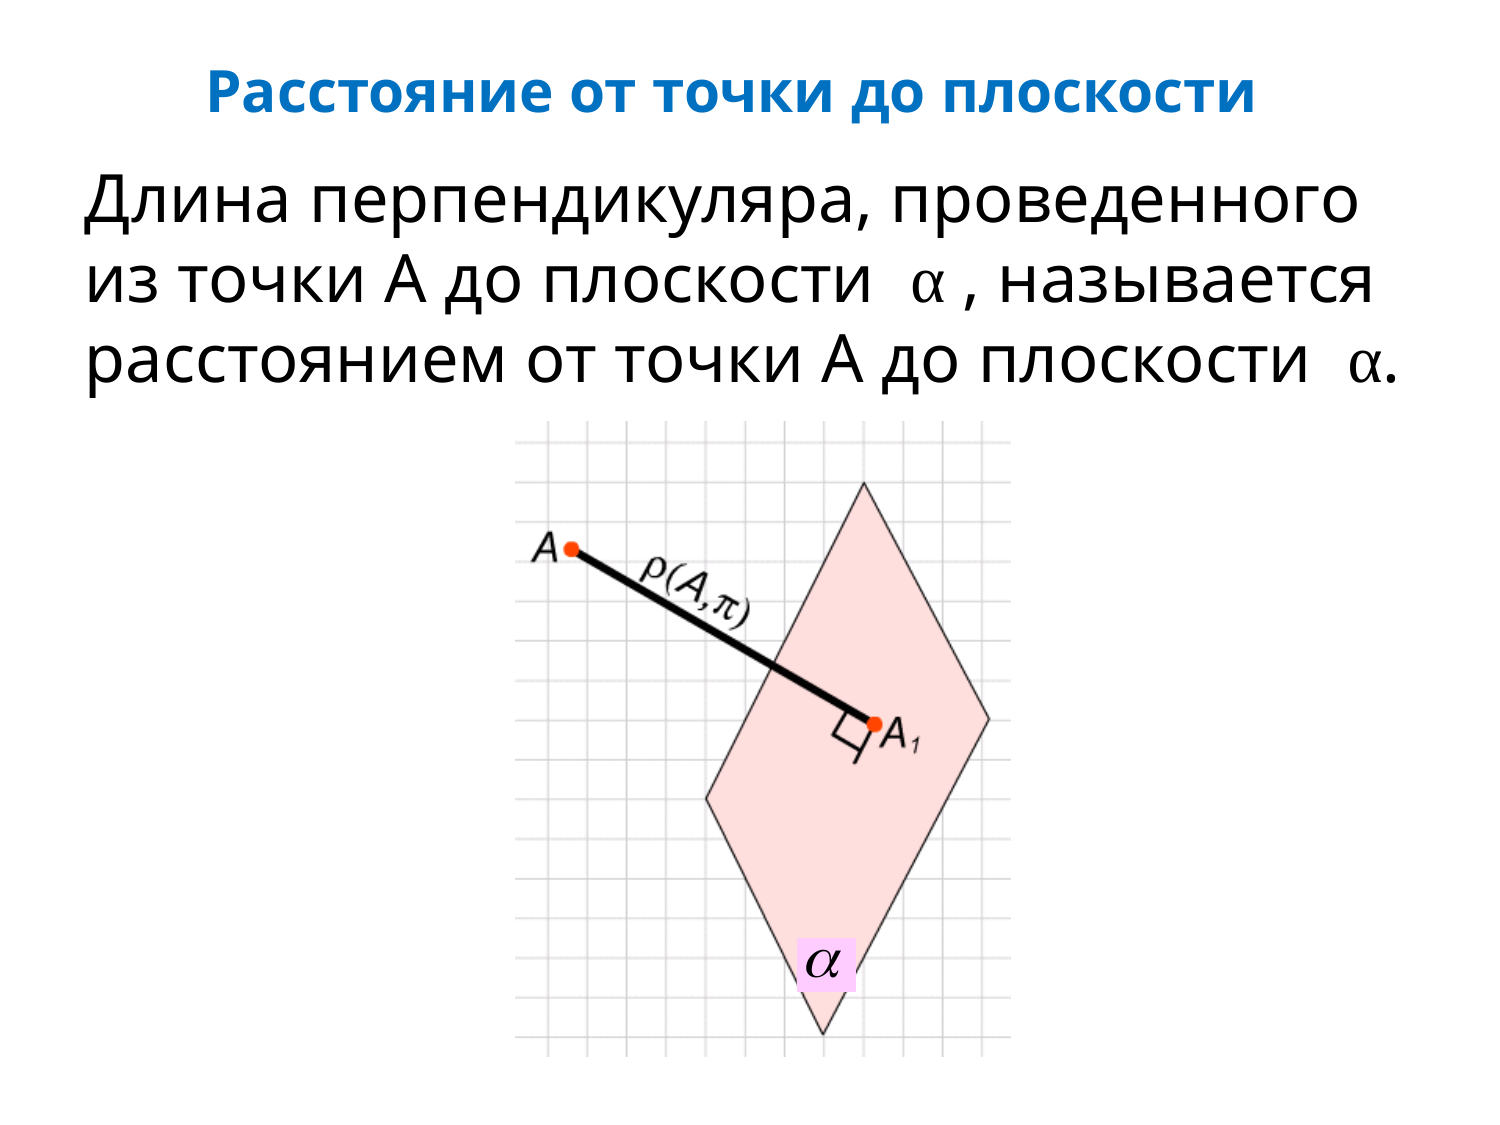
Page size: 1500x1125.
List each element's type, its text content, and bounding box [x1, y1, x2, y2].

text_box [796, 937, 857, 993]
text_box Длина перпендикуляра, проведенного из точки А до плоскости α , называется расстоянием от точки А до плоскости α. [70, 148, 1430, 404]
picture [515, 421, 1012, 1057]
text_box Расстояние от точки до плоскости [190, 46, 1289, 132]
